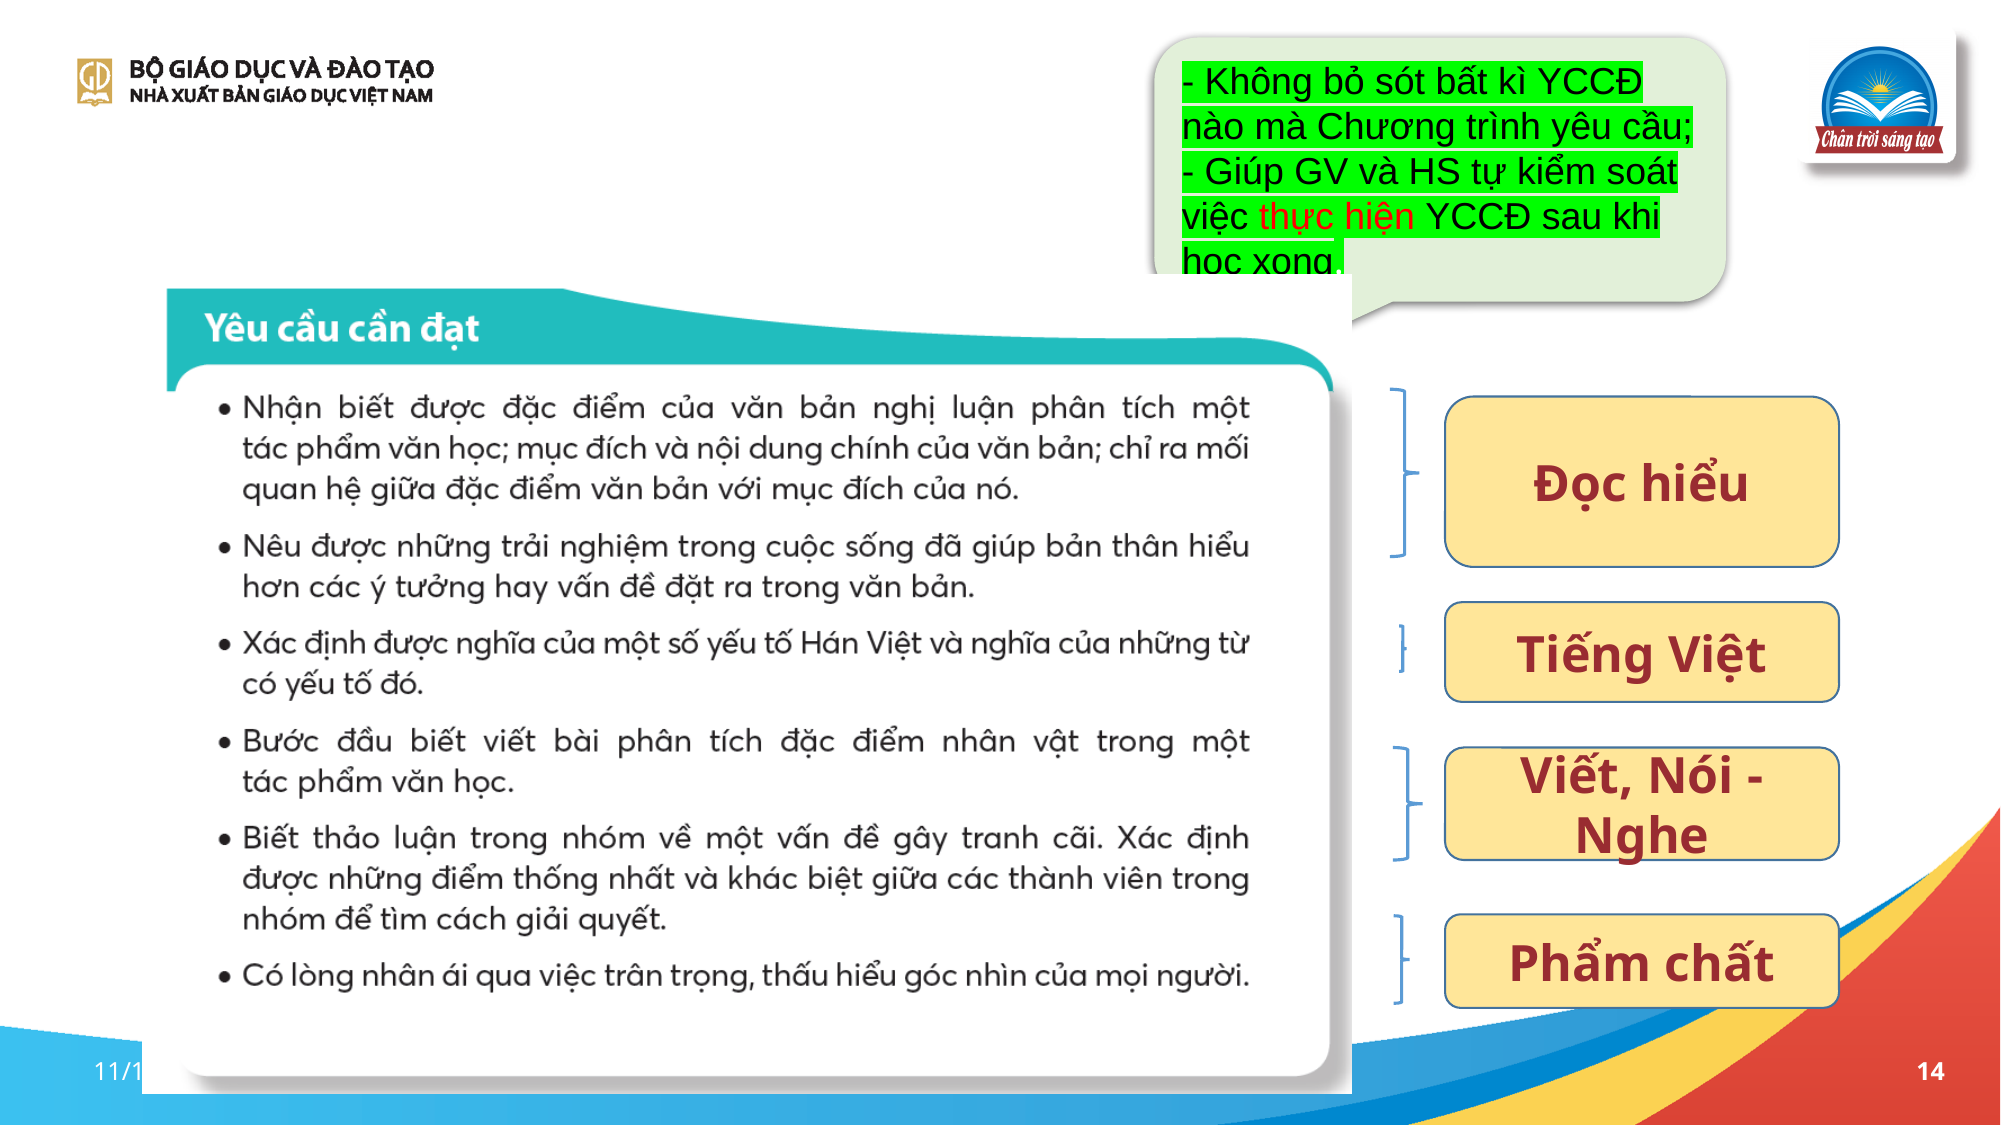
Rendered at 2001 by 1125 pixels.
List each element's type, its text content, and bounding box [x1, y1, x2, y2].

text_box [1389, 389, 1839, 860]
text_box - Không bỏ sót bất kì YCCĐ nào mà Chương trình yêu cầu; - Giúp GV và HS tự kiểm soát việc thực hiện YCCĐ sau khi học xong. [1154, 37, 1726, 321]
text_box Phẩm chất [1444, 913, 1841, 1009]
picture [0, 0, 2001, 1125]
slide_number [78, 1042, 570, 1103]
slide_number 14 [1468, 1042, 1960, 1103]
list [142, 274, 1352, 1094]
text_box [1393, 914, 1410, 1005]
